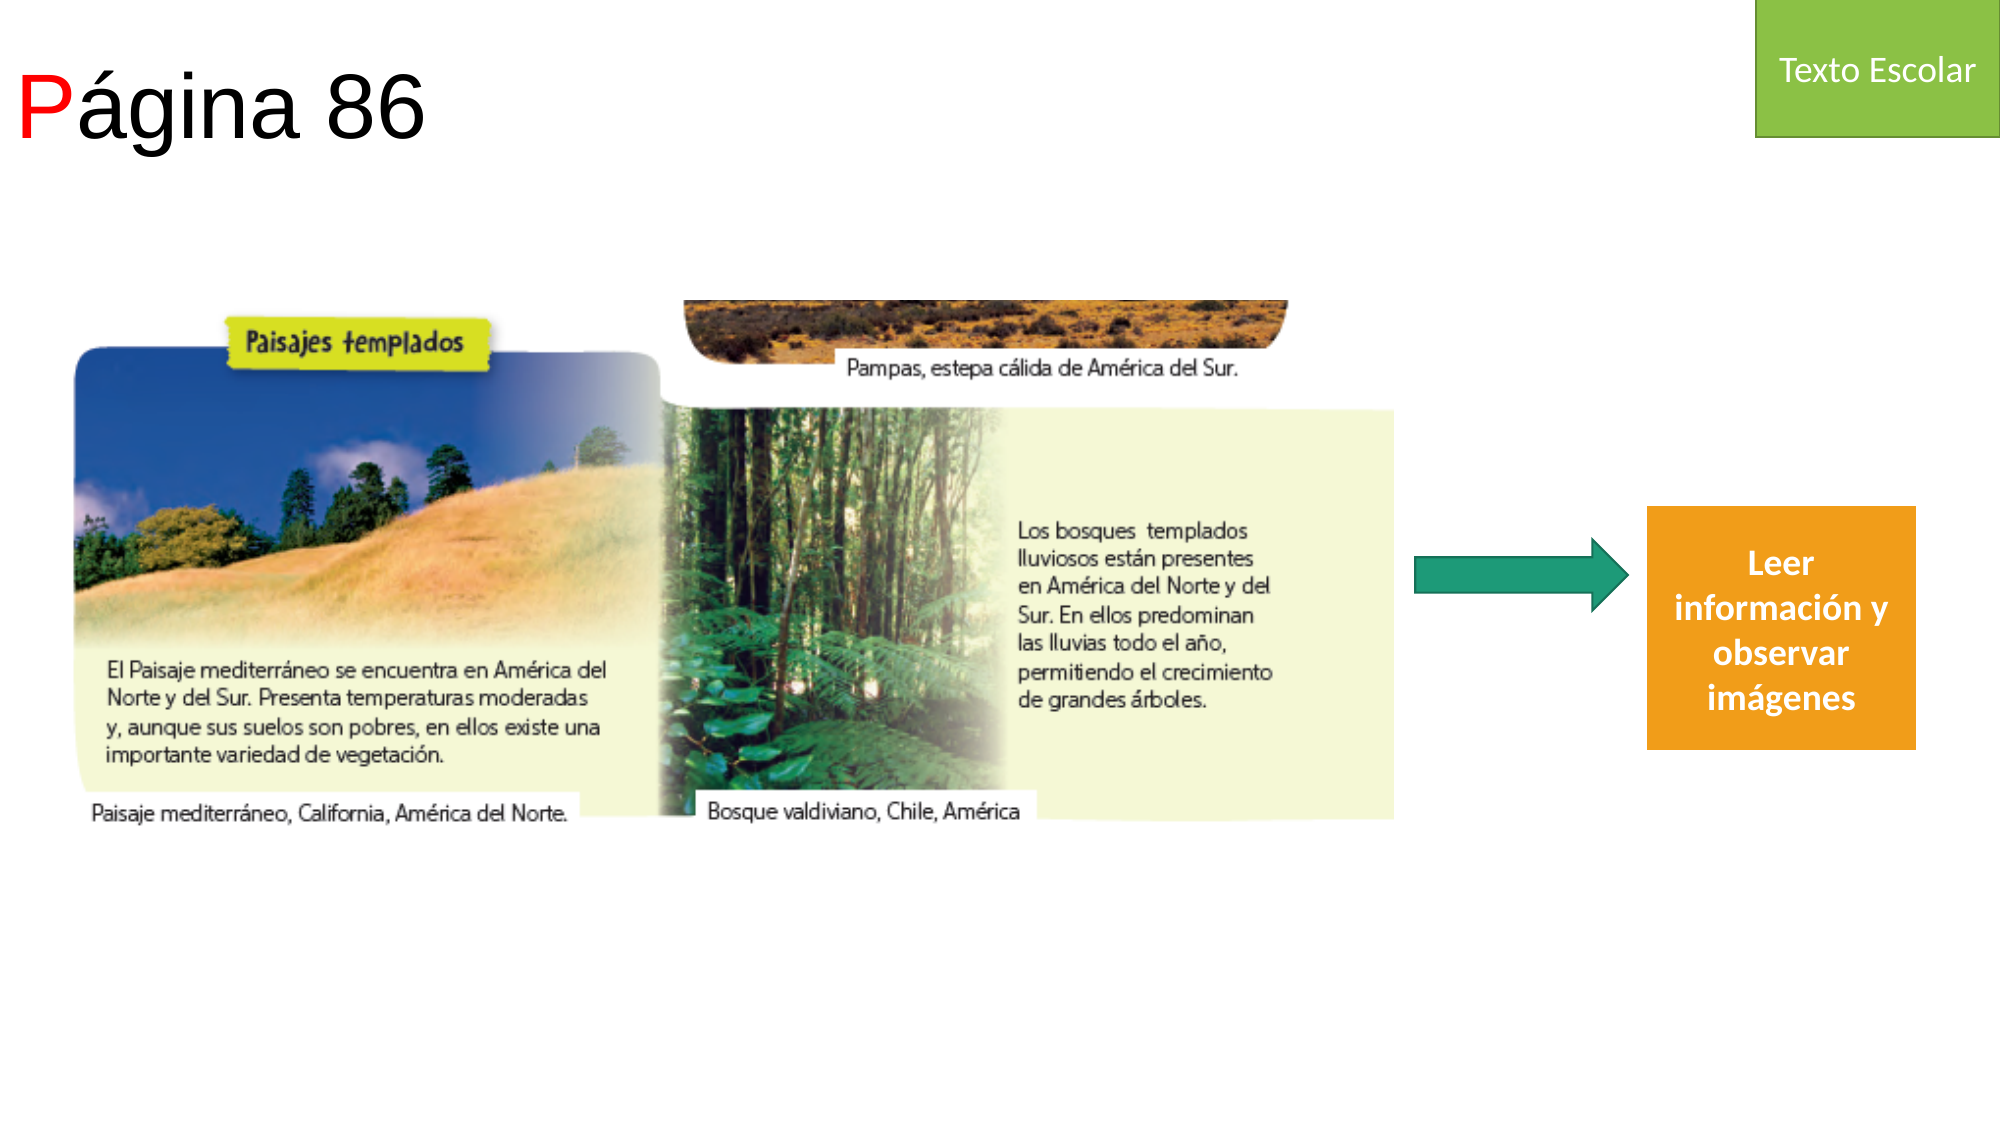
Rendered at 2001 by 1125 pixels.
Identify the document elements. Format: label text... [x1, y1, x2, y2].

text_box Leer información y observar imágenes [1644, 503, 1919, 753]
picture [59, 300, 1394, 850]
text_box Texto Escolar [1755, 0, 2000, 138]
text_box [1414, 537, 1630, 613]
title Página 86 [0, 0, 1725, 218]
